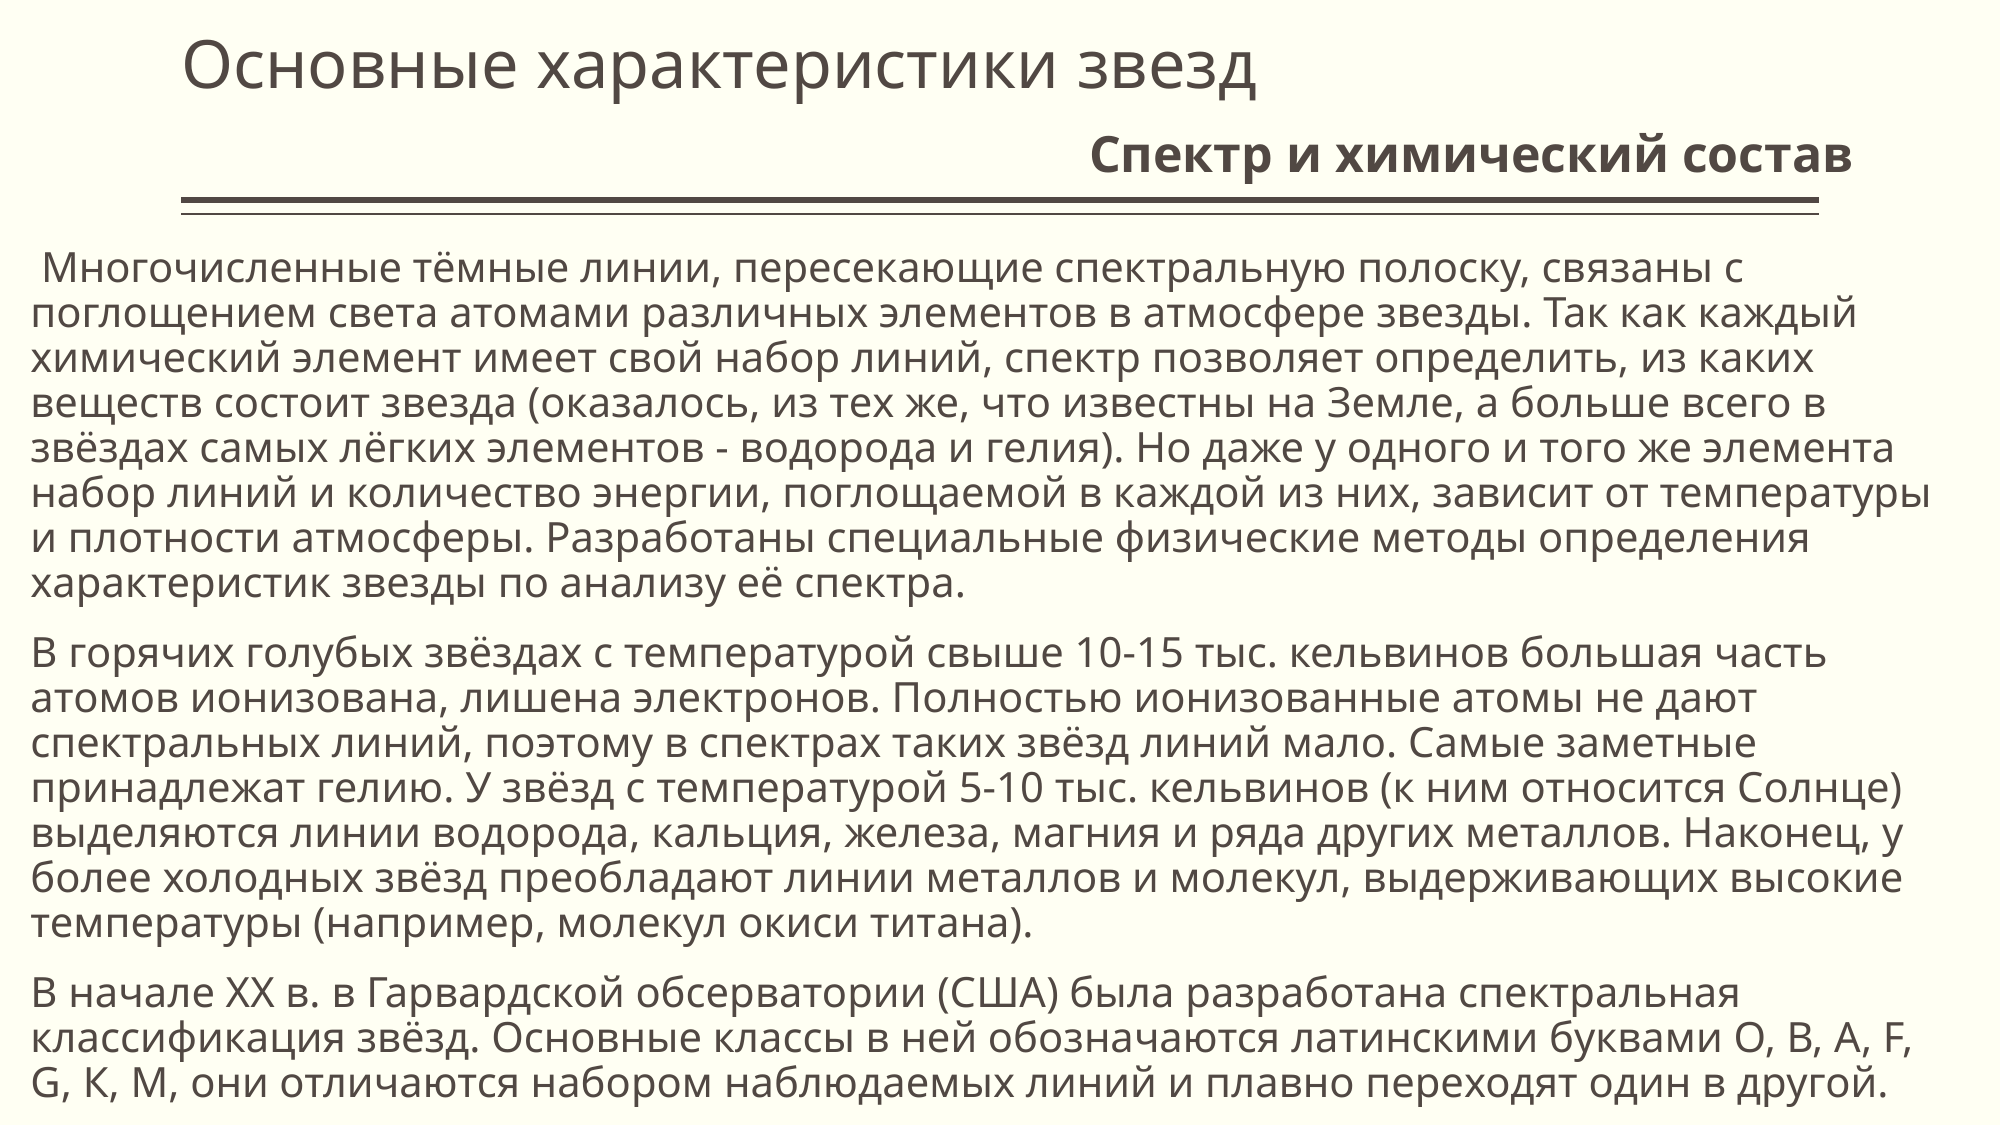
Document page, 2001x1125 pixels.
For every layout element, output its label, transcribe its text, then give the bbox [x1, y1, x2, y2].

title Основные характеристики звезд [181, 12, 1819, 111]
list Многочисленные тёмные линии, пересекающие спектральную полоску, связаны с поглощением света атомами различных элементов в атмосфере звезды. Так как каждый химический элемент имеет свой набор линий, спектр позволяет определить, из каких веществ состоит звезда (оказалось, из тех же, что известны на Земле, а больше всего в звёздах самых лёгких элементов - водорода и гелия). Но даже у одного и того же элемента набор линий и количество энергии, поглощаемой в каждой из них, зависит от температуры и плотности атмосферы. Разработаны специальные физические методы определения характеристик звезды по анализу её спектра. В горячих голубых звёздах с температурой свыше 10-15 тыс. кельвинов большая часть атомов ионизована, лишена электронов. Полностью ионизованные атомы не дают спектральных линий, поэтому в спектрах таких звёзд линий мало. Самые заметные принадлежат гелию. У звёзд с температурой 5-10 тыс. кельвинов (к ним относится Солнце) выделяются линии водорода, кальция, железа, магния и ряда других металлов. Наконец, у более холодных звёзд преобладают линии металлов и молекул, выдерживающих высокие температуры (например, молекул окиси титана). В начале XX в. в Гарвардской обсерватории (США) была разработана спектральная классификация звёзд. Основные классы в ней обозначаются латинскими буквами О, В, A, F, G, К, М, они отличаются набором наблюдаемых линий и плавно переходят один в другой. [30, 239, 1943, 1094]
text_box Спектр и химический состав [1074, 115, 1870, 190]
